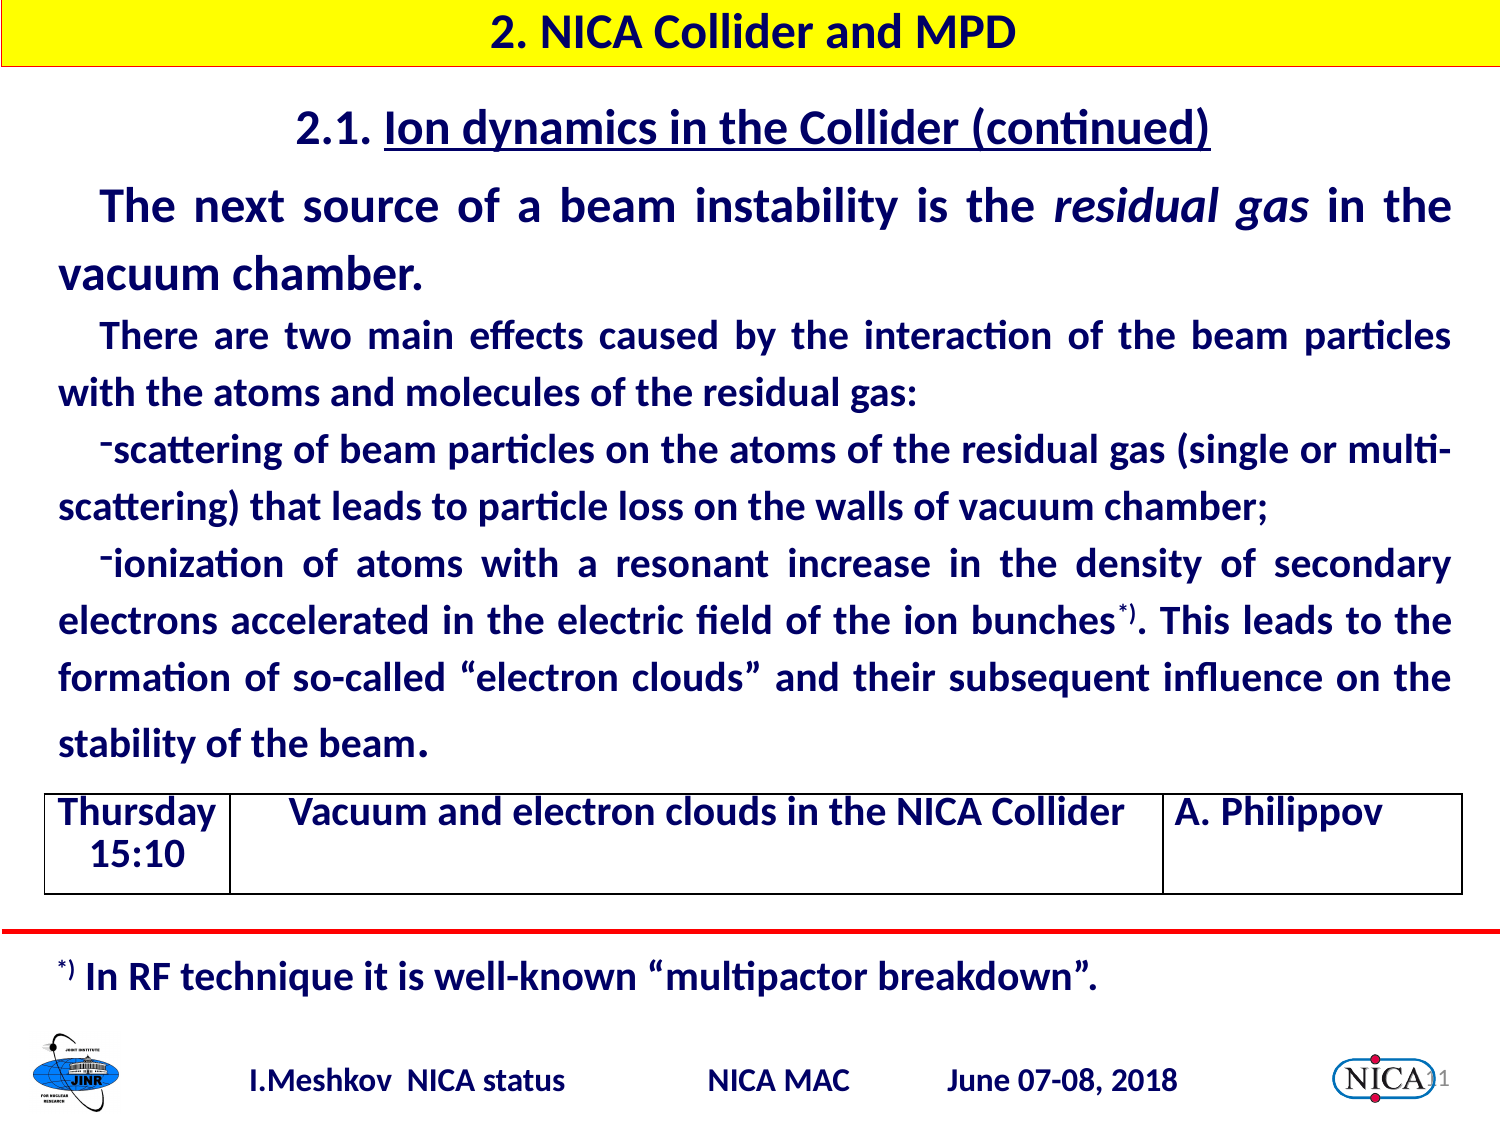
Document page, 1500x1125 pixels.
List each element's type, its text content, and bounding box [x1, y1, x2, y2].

slide_number 11 [1440, 1046, 1466, 1107]
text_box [0, 931, 1500, 1004]
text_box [1, 0, 1500, 782]
table_header Thursday 15:10 [45, 795, 229, 893]
table_header A. Philippov [1164, 795, 1461, 893]
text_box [29, 1031, 1436, 1114]
table_header Vacuum and electron clouds in the NICA Collider [231, 795, 1162, 893]
